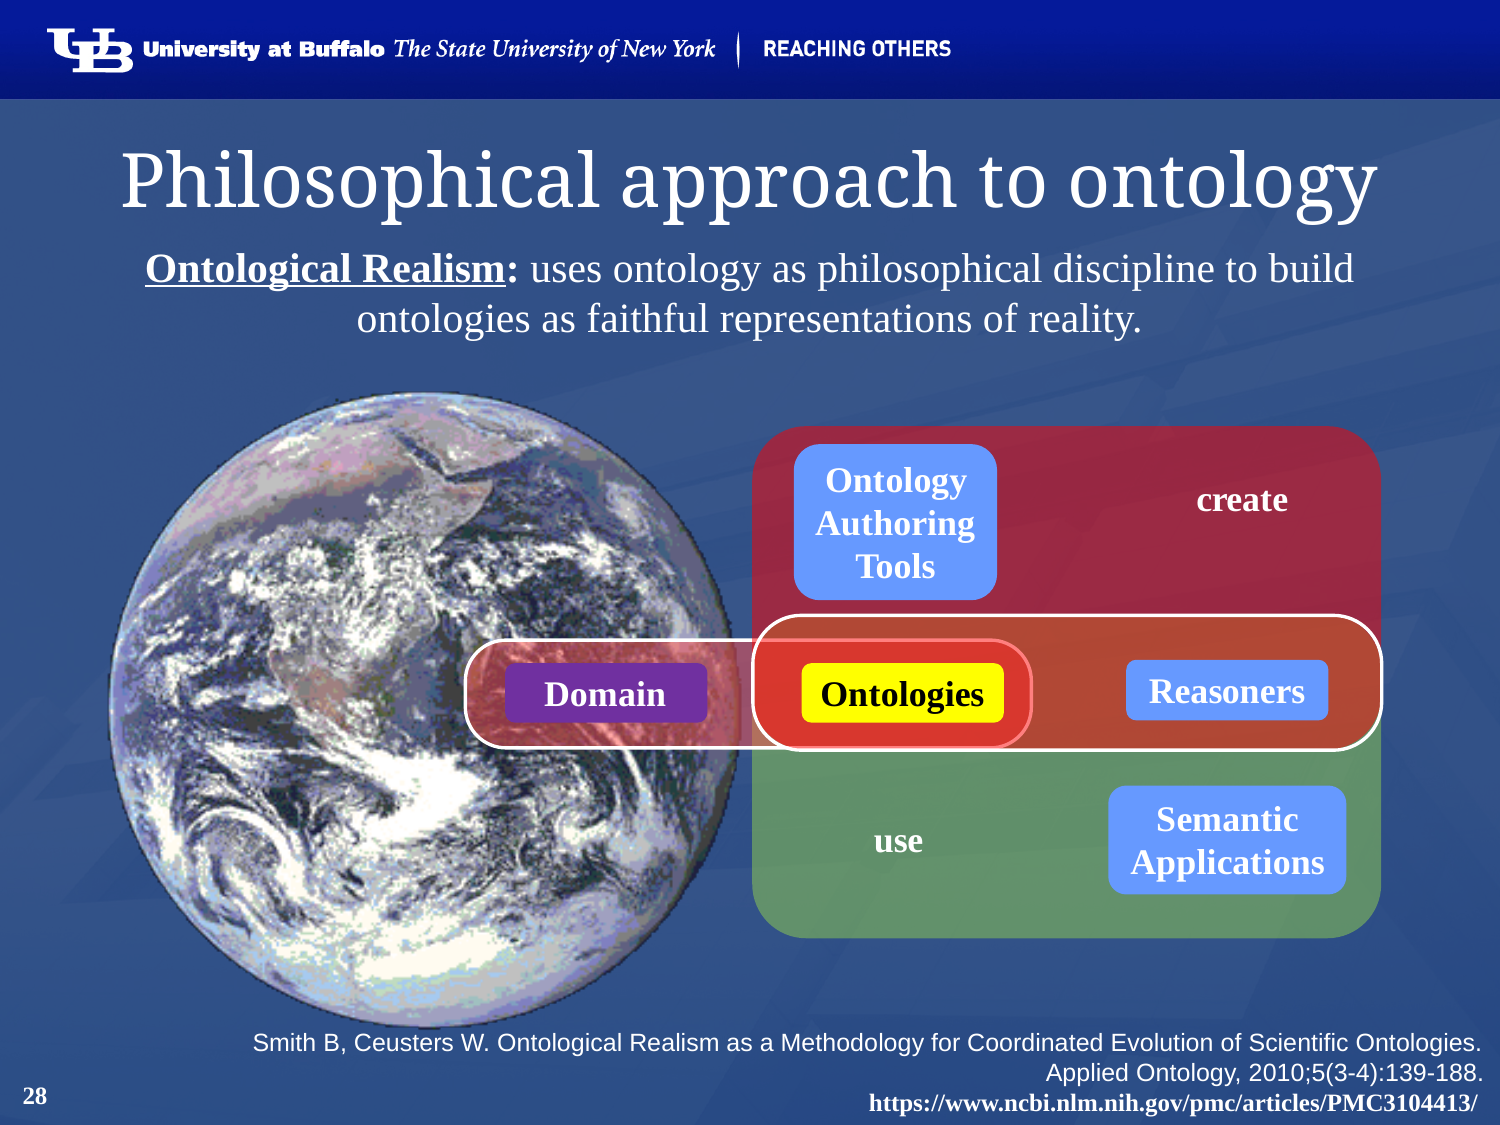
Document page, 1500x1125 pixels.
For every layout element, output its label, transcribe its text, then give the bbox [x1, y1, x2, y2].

title Philosophical approach to ontology [37, 125, 1463, 250]
picture [0, 0, 1500, 99]
picture [71, 357, 1384, 1069]
text_box Smith B, Ceusters W. Ontological Realism as a Methodology for Coordinated Evolution of Scientific Ontologies. Applied Ontology, 2010;5(3-4):139-188. https://www.ncbi.nlm.nih.gov/pmc/articles/PMC3104413/ [160, 1018, 1500, 1124]
slide_number 28 [0, 1064, 63, 1125]
text_box Ontological Realism: uses ontology as philosophical discipline to build ontologies as faithful representations of reality. [93, 233, 1407, 349]
